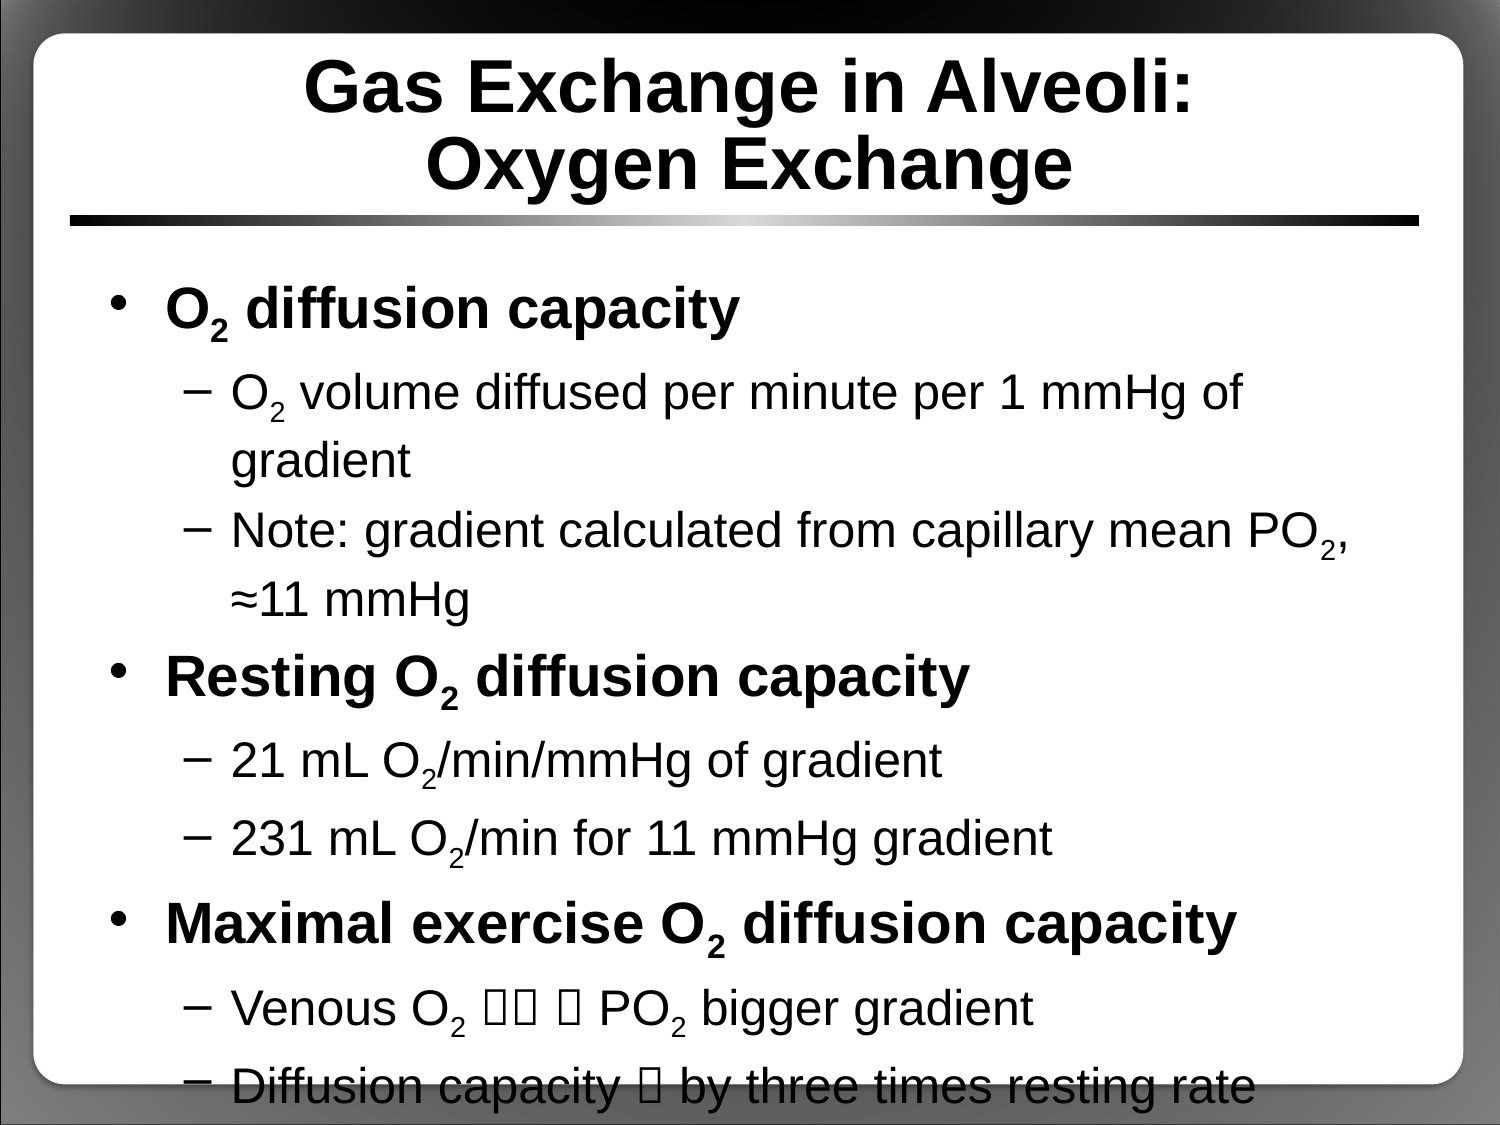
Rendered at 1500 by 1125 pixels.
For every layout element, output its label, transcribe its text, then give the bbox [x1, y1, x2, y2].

picture [0, 0, 1500, 1125]
title Gas Exchange in Alveoli: Oxygen Exchange [49, 45, 1451, 211]
list O2 diffusion capacity O2 volume diffused per minute per 1 mmHg of gradient Note: gradient calculated from capillary mean PO2, ≈11 mmHg Resting O2 diffusion capacity 21 mL O2/min/mmHg of gradient 231 mL O2/min for 11 mmHg gradient Maximal exercise O2 diffusion capacity Venous O2   PO2 bigger gradient Diffusion capacity  by three times resting rate [93, 262, 1415, 1064]
